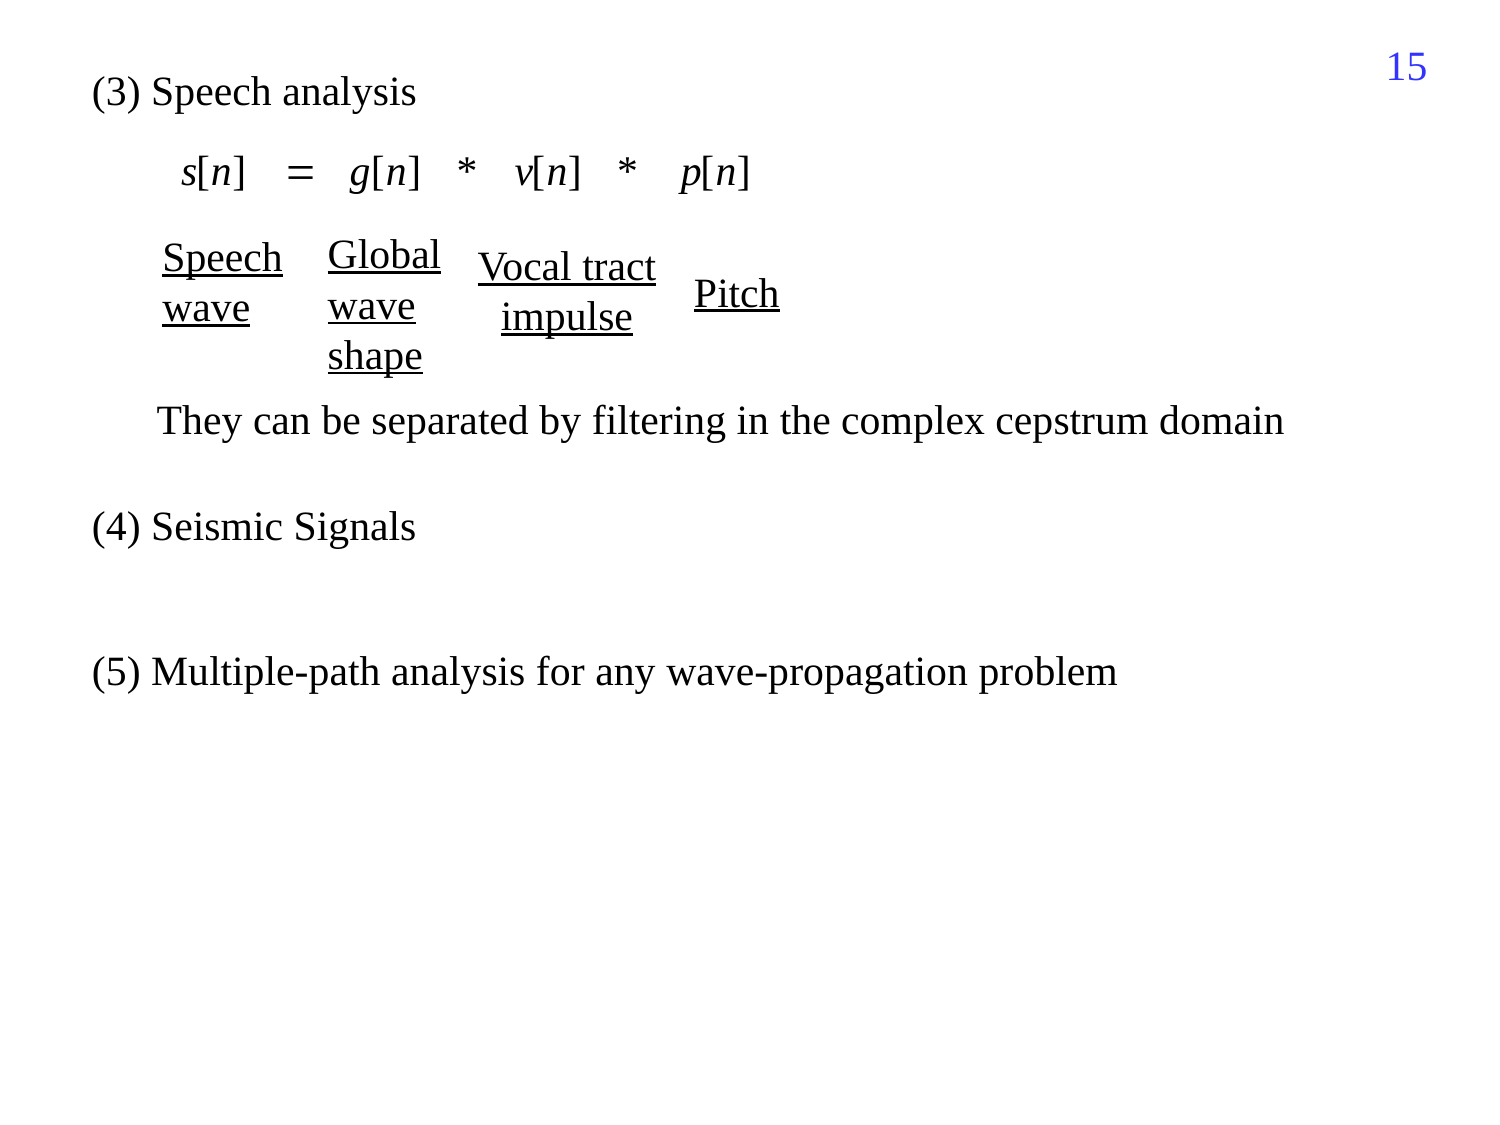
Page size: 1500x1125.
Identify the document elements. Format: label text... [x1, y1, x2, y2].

text_box Vocal tract impulse [454, 231, 680, 345]
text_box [176, 148, 755, 200]
text_box 195 [1092, 31, 1443, 110]
text_box Pitch [679, 208, 830, 321]
text_box Global wave shape [312, 219, 463, 385]
list (3) Speech analysis (4) Seismic Signals (5) Multiple-path analysis for any wave-propagation problem [76, 66, 1421, 823]
text_box They can be separated by filtering in the complex cepstrum domain [141, 385, 1301, 451]
text_box Speech wave [147, 172, 310, 286]
